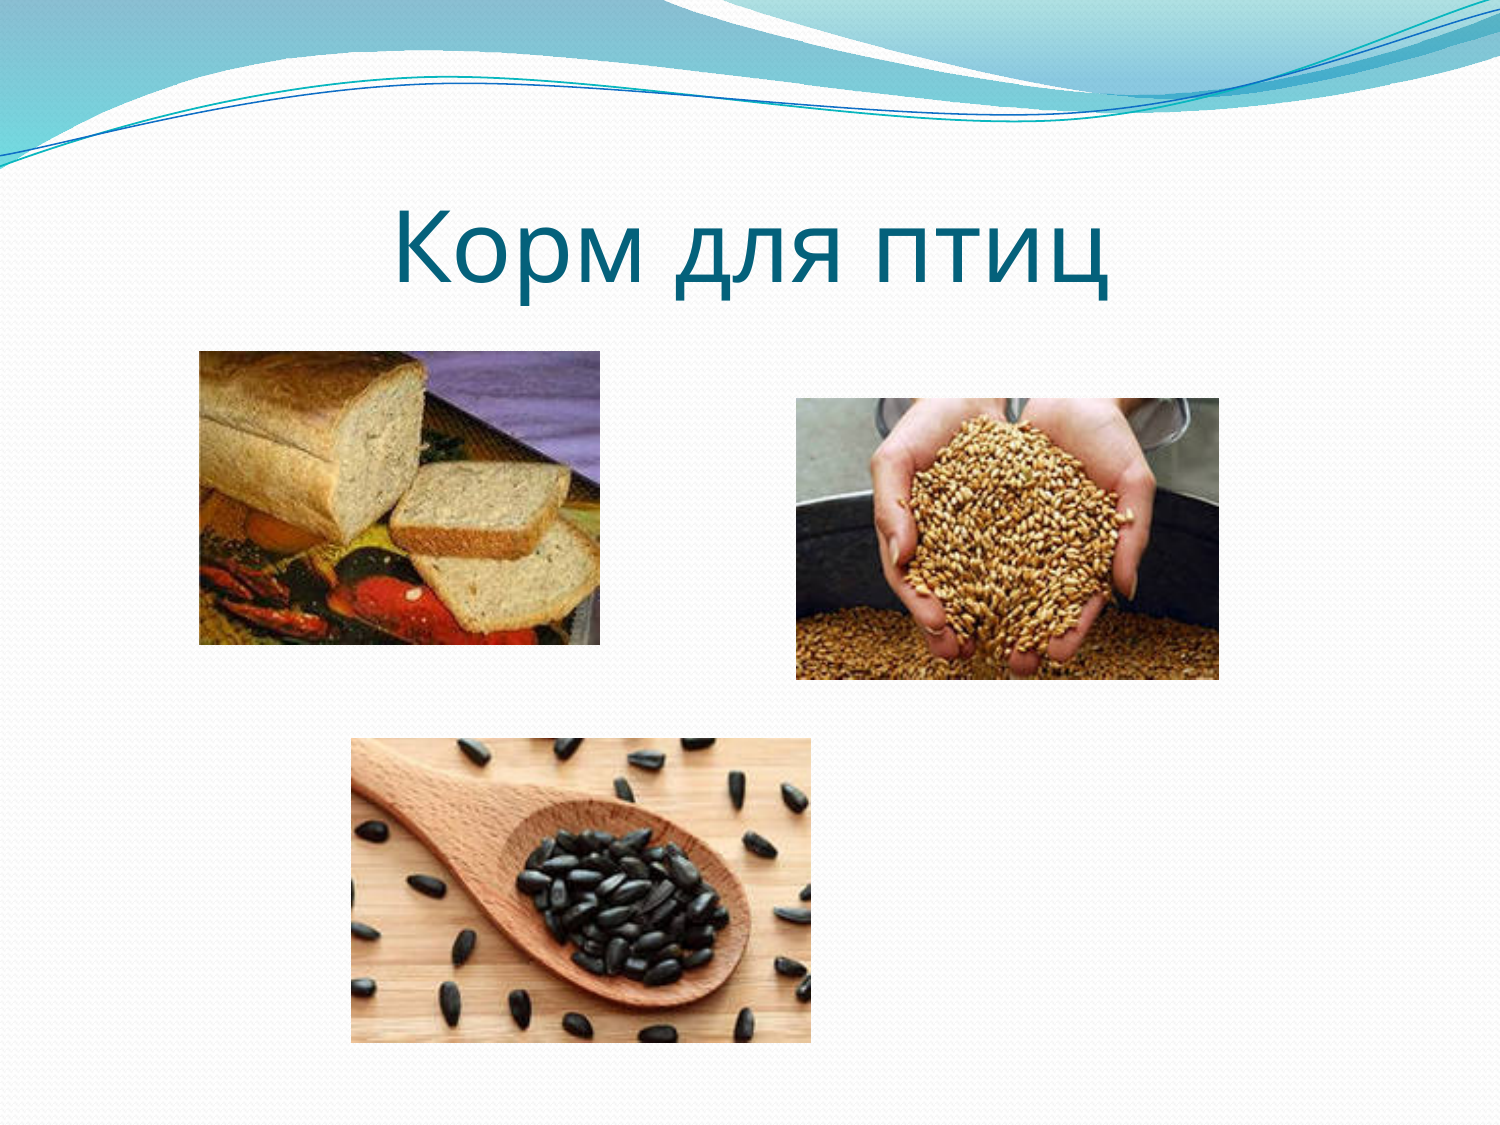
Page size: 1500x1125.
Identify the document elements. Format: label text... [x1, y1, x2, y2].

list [198, 351, 600, 645]
picture [796, 398, 1219, 680]
title Корм для птиц [75, 115, 1425, 303]
picture [351, 738, 811, 1044]
